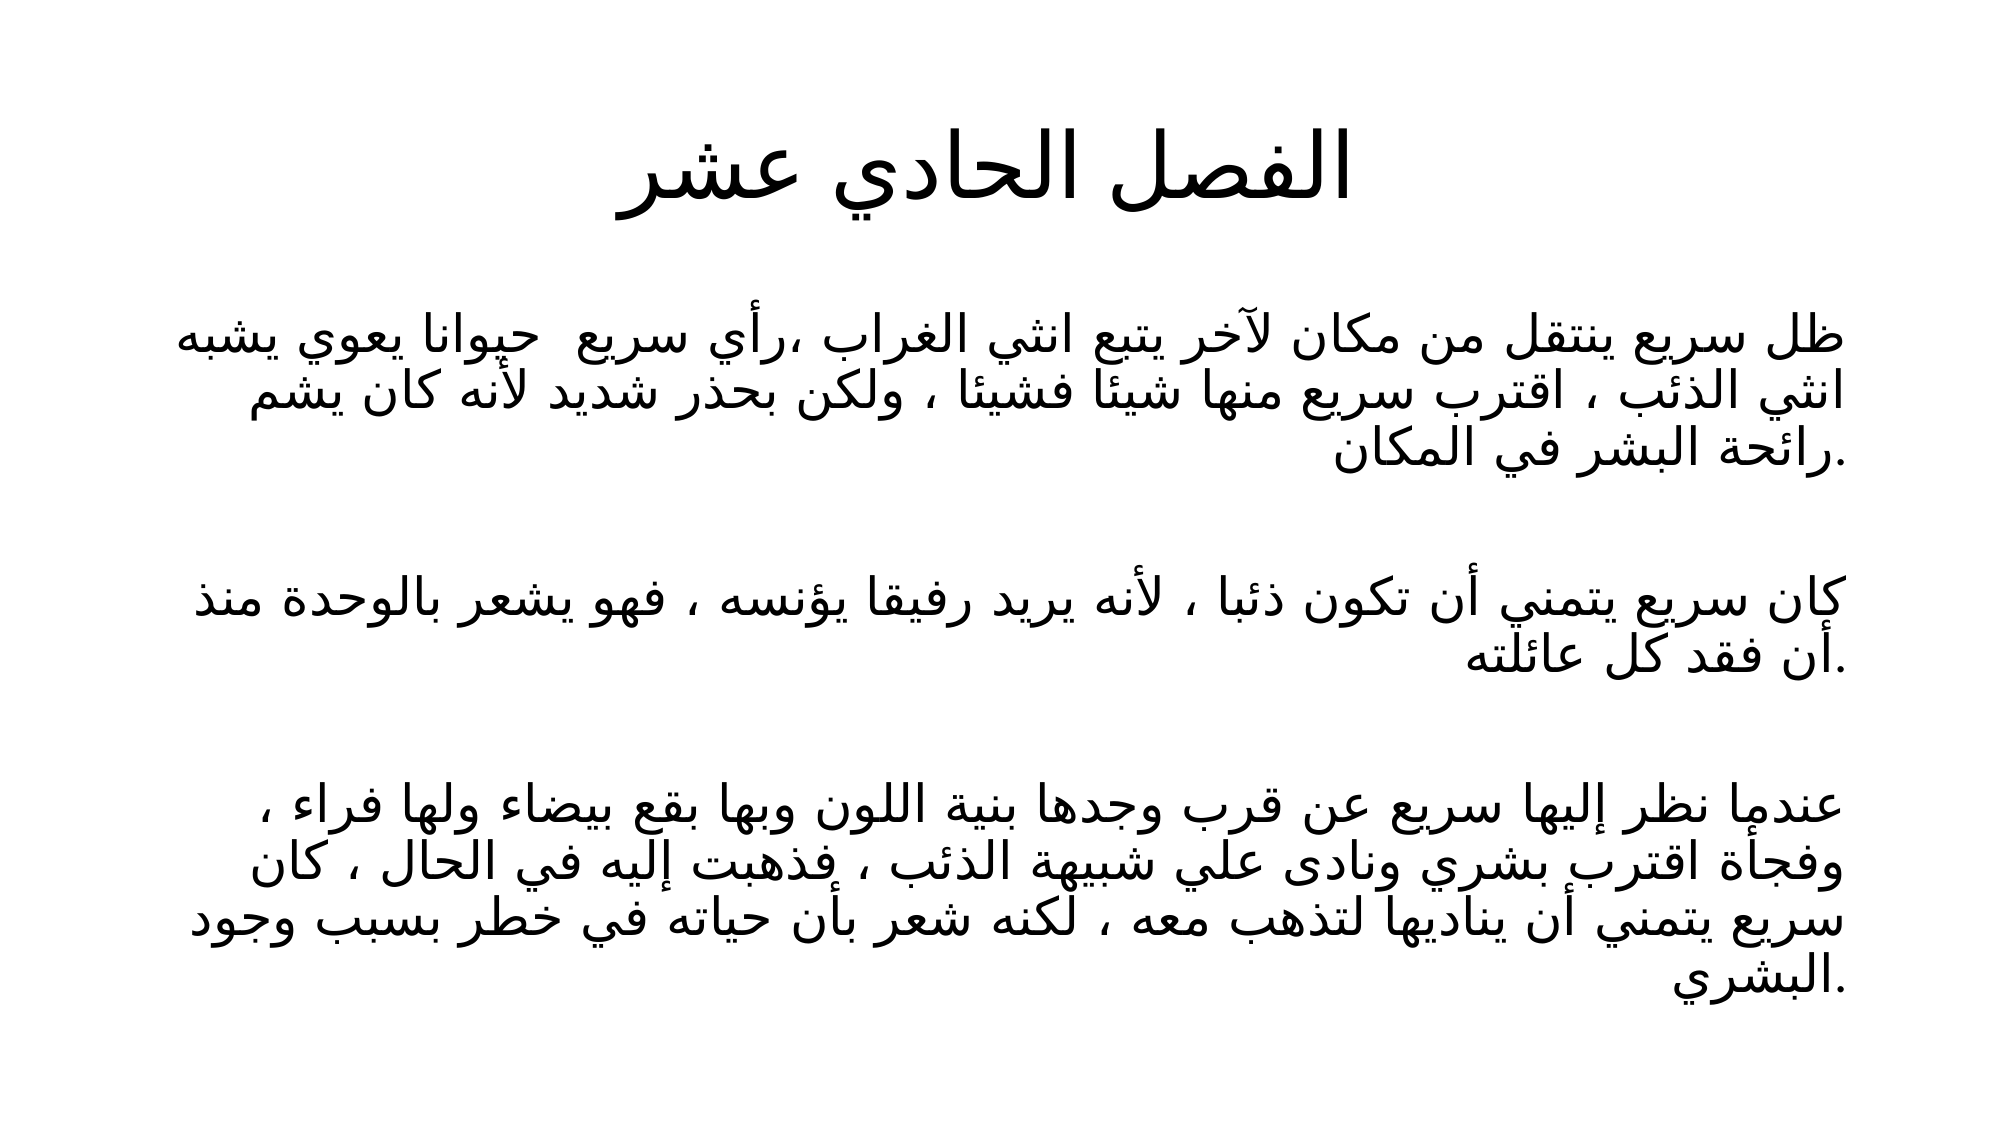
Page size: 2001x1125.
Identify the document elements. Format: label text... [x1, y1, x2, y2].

title الفصل الحادي عشر [137, 59, 1863, 278]
list ظل سريع ينتقل من مكان لآخر يتبع انثي الغراب ،رأي سريع حيوانا يعوي يشبه انثي الذئب ، اقترب سريع منها شيئا فشيئا ، ولكن بحذر شديد لأنه كان يشم رائحة البشر في المكان. كان سريع يتمني أن تكون ذئبا ، لأنه يريد رفيقا يؤنسه ، فهو يشعر بالوحدة منذ أن فقد كل عائلته. عندما نظر إليها سريع عن قرب وجدها بنية اللون وبها بقع بيضاء ولها فراء ، وفجأة اقترب بشري ونادى علي شبيهة الذئب ، فذهبت إليه في الحال ، كان سريع يتمني أن يناديها لتذهب معه ، لكنه شعر بأن حياته في خطر بسبب وجود البشري. [137, 299, 1863, 1014]
